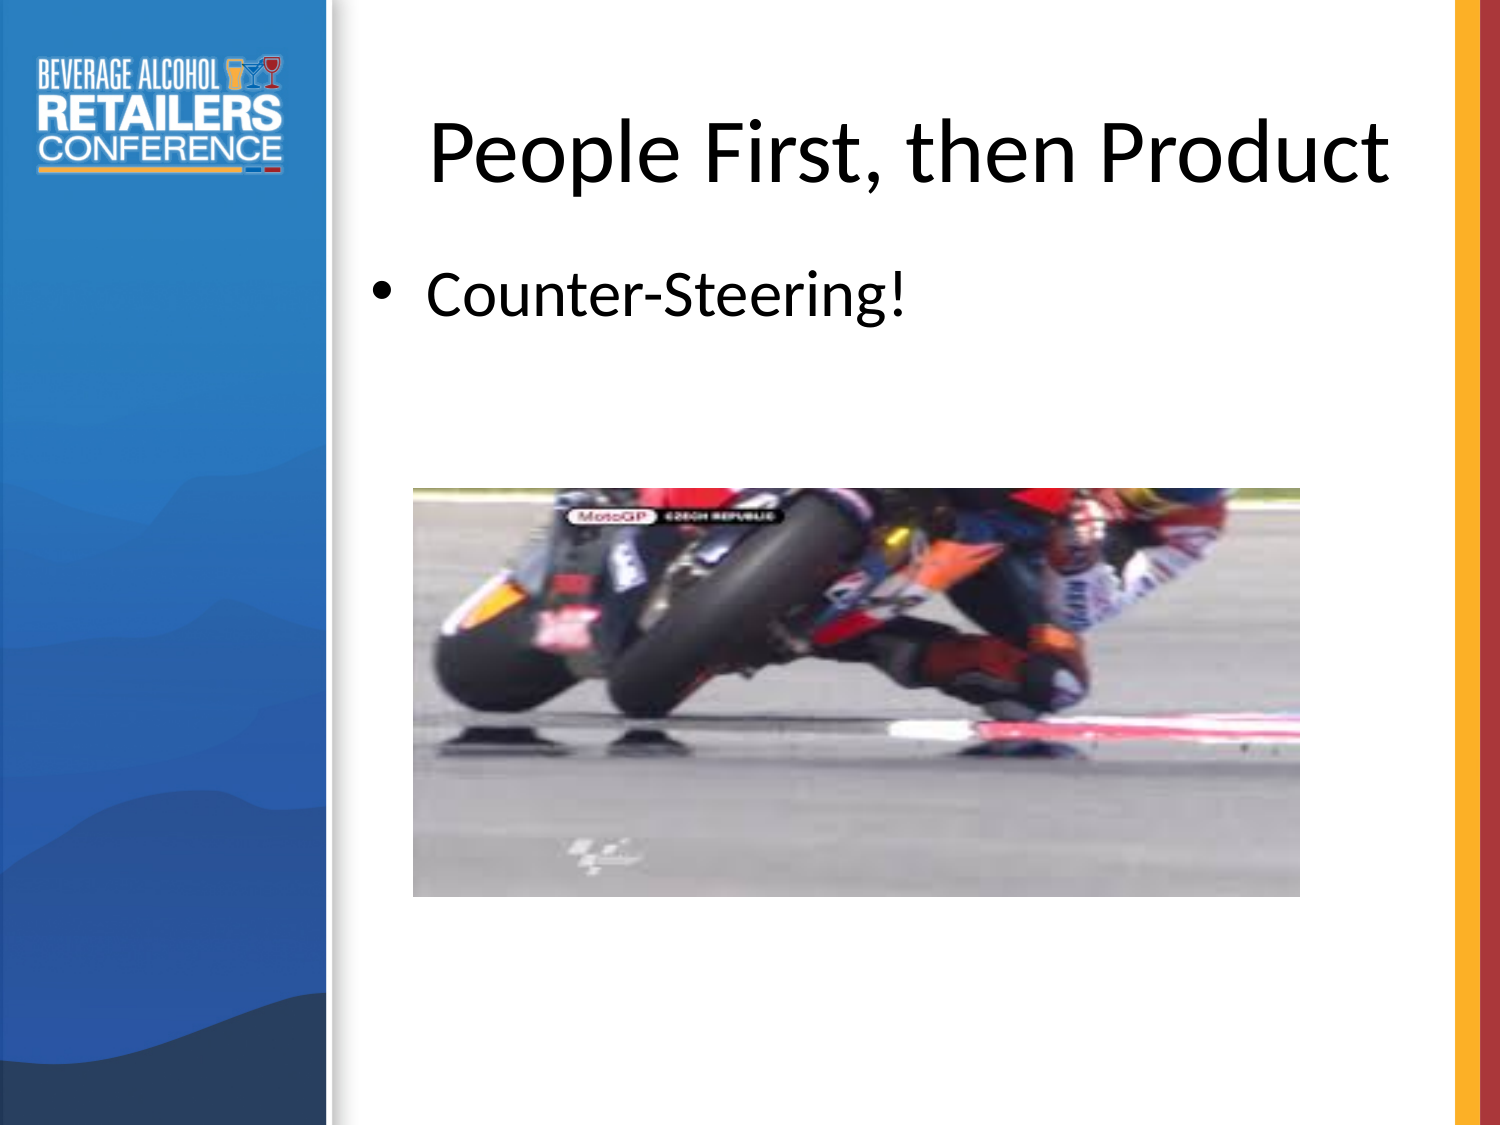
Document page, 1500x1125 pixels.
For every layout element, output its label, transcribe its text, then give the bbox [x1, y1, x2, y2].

title People First, then Product [413, 73, 1425, 219]
picture [0, 0, 1500, 1125]
list Counter-Steering! [355, 242, 1425, 995]
